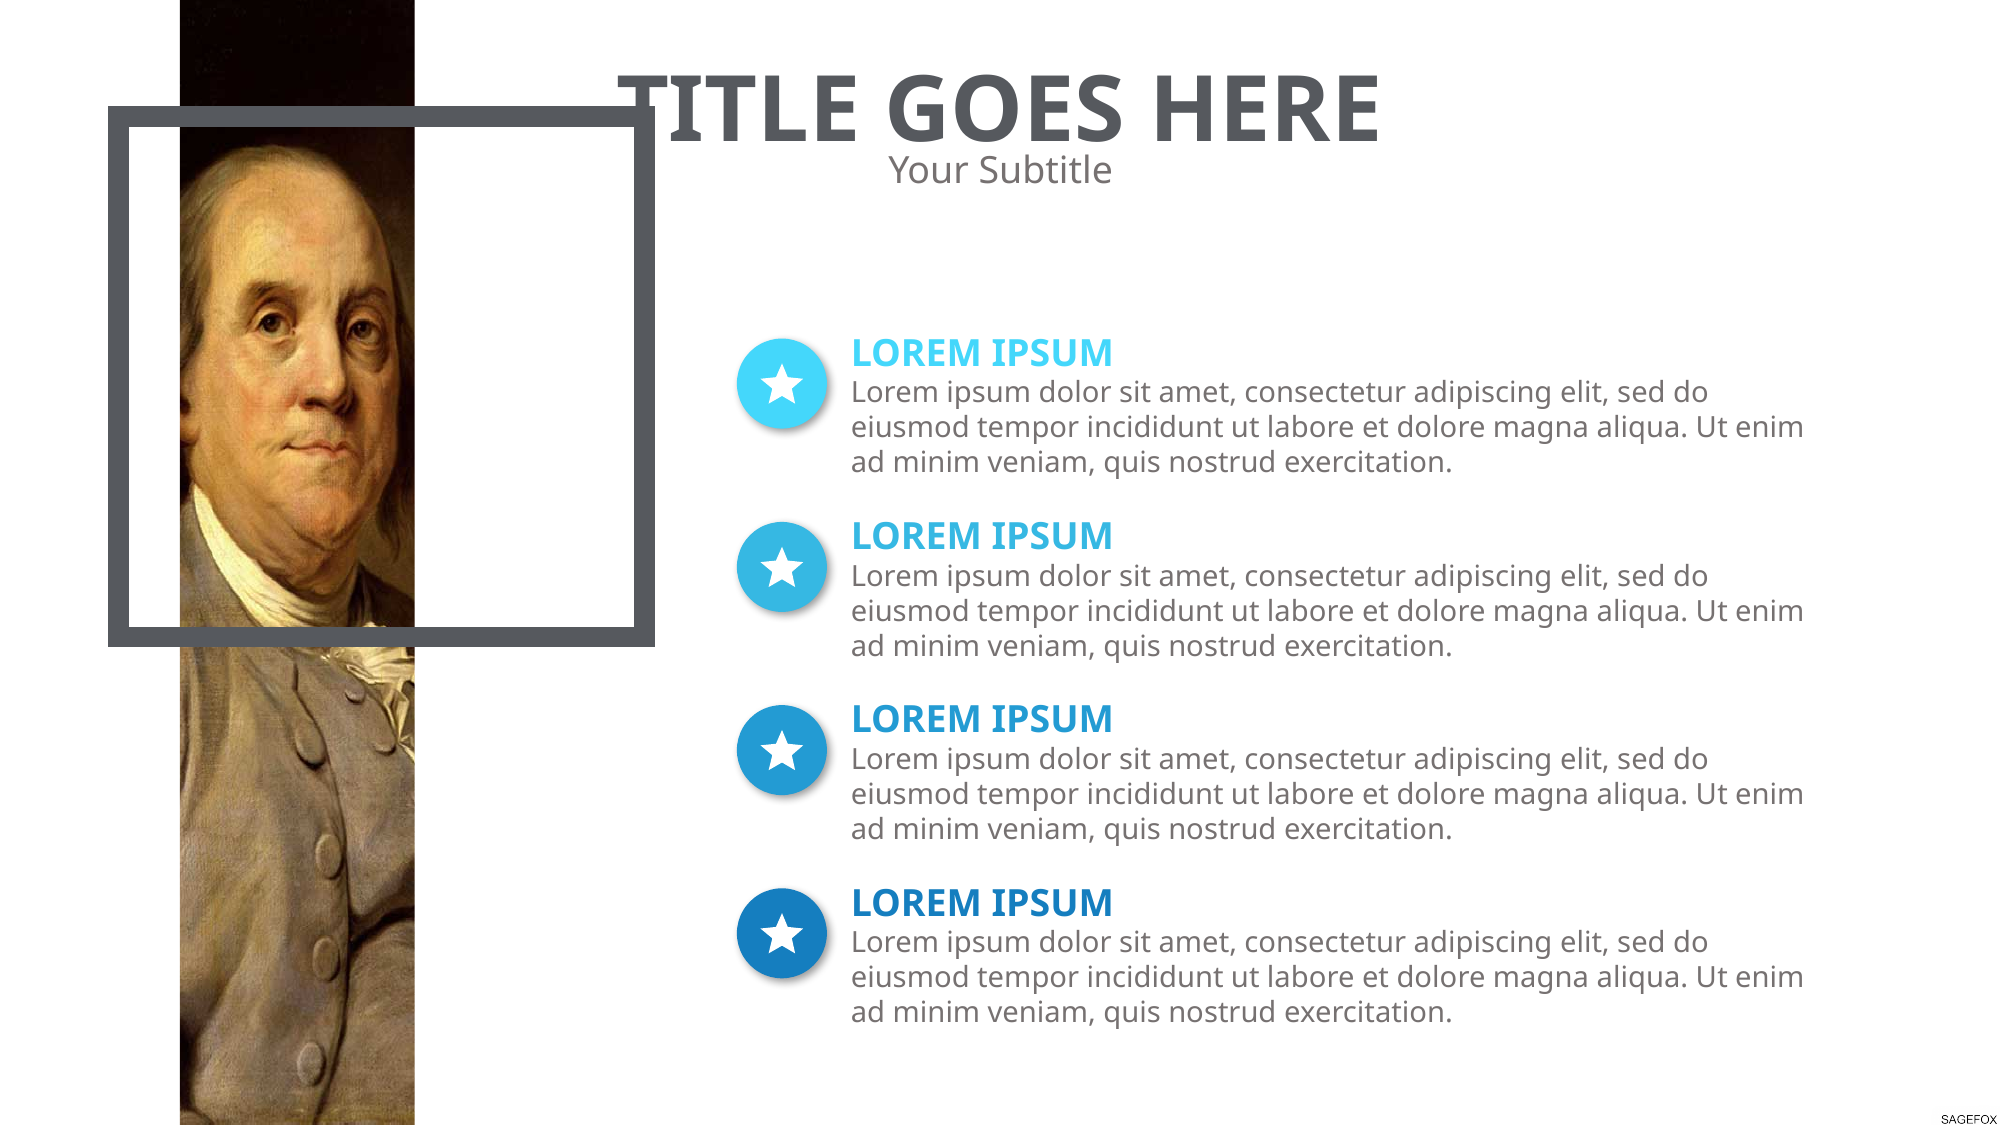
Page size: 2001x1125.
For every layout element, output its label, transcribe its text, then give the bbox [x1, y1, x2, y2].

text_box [736, 338, 827, 429]
text_box LOREM IPSUM Lorem ipsum dolor sit amet, consectetur adipiscing elit, sed do eiusmod tempor incididunt ut labore et dolore magna aliqua. Ut enim ad minim veniam, quis nostrud exercitation. [840, 507, 1841, 667]
text_box LOREM IPSUM Lorem ipsum dolor sit amet, consectetur adipiscing elit, sed do eiusmod tempor incididunt ut labore et dolore magna aliqua. Ut enim ad minim veniam, quis nostrud exercitation. [840, 873, 1841, 1034]
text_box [548, 42, 1452, 199]
text_box LOREM IPSUM Lorem ipsum dolor sit amet, consectetur adipiscing elit, sed do eiusmod tempor incididunt ut labore et dolore magna aliqua. Ut enim ad minim veniam, quis nostrud exercitation. [840, 690, 1841, 851]
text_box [736, 521, 827, 612]
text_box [736, 888, 827, 979]
text_box [179, 638, 416, 1125]
text_box [117, 116, 645, 638]
picture [1938, 1114, 1999, 1125]
text_box [179, 0, 416, 116]
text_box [736, 705, 827, 796]
text_box LOREM IPSUM Lorem ipsum dolor sit amet, consectetur adipiscing elit, sed do eiusmod tempor incididunt ut labore et dolore magna aliqua. Ut enim ad minim veniam, quis nostrud exercitation. [840, 323, 1841, 484]
